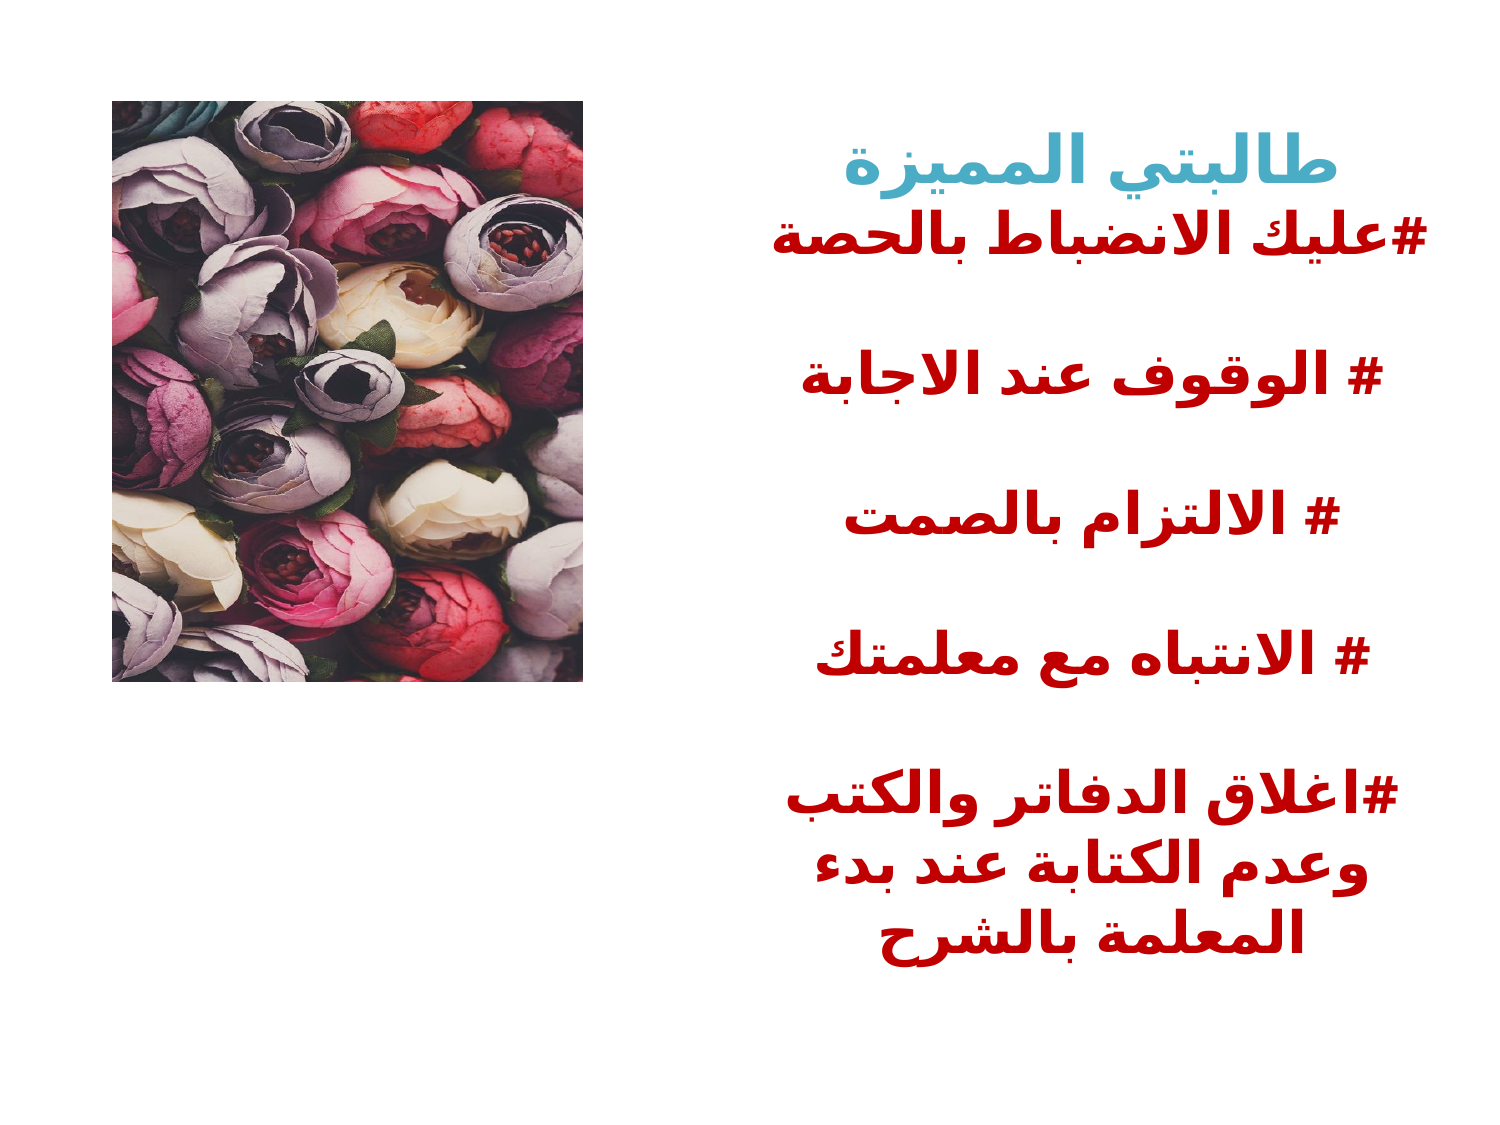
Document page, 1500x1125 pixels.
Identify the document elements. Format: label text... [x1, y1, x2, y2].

title طالبتي المميزة #عليك الانضباط بالحصة # الوقوف عند الاجابة # الالتزام بالصمت # الانتباه مع معلمتك #اغلاق الدفاتر والكتب وعدم الكتابة عند بدء المعلمة بالشرح [726, 57, 1459, 1125]
picture [111, 101, 583, 682]
